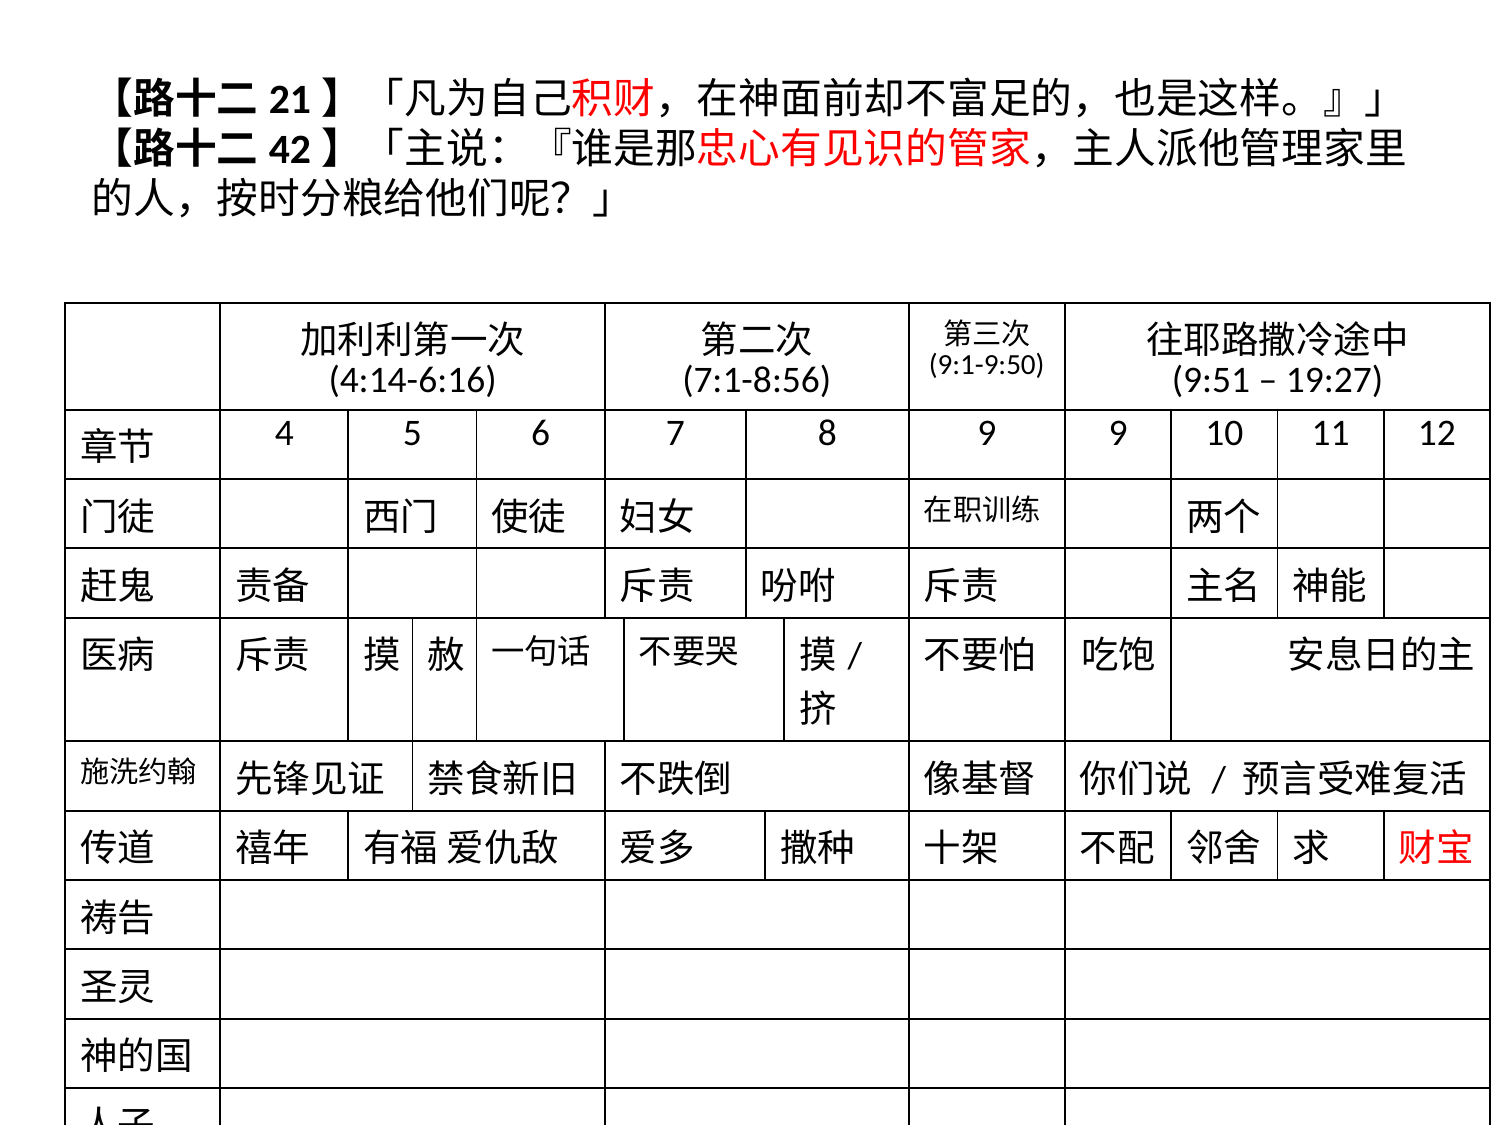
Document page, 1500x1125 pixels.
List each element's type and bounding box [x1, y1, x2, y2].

table_cell [625, 619, 783, 740]
table_cell [221, 742, 412, 810]
table_cell [66, 881, 219, 948]
table_cell [221, 480, 347, 547]
table_cell [349, 549, 476, 617]
table_cell [221, 549, 347, 617]
table_cell [1278, 411, 1383, 478]
table_cell [349, 619, 412, 740]
table_cell [66, 812, 219, 879]
table_cell [1066, 411, 1170, 478]
table_cell [910, 549, 1064, 617]
table_header [910, 304, 1064, 409]
table_cell [1385, 812, 1489, 879]
table_cell [349, 411, 476, 478]
table_cell [221, 881, 604, 948]
table_cell [910, 619, 1064, 740]
table_cell [1066, 480, 1170, 547]
table_cell [747, 411, 908, 478]
table_cell [221, 619, 347, 740]
table_cell [606, 1020, 908, 1087]
table_cell [477, 480, 604, 547]
table_cell [413, 742, 604, 810]
table_cell [910, 812, 1064, 879]
table_cell [1385, 549, 1489, 617]
title [76, 103, 1427, 291]
table_cell [1385, 480, 1489, 547]
table_header [221, 304, 604, 409]
table_cell [66, 950, 219, 1018]
table_cell [221, 1089, 604, 1125]
table_cell [1066, 549, 1170, 617]
table_header [1066, 304, 1489, 409]
table_cell [1066, 812, 1170, 879]
table_cell [747, 549, 908, 617]
table_cell [606, 549, 745, 617]
table_cell [1066, 742, 1489, 810]
table_cell [1172, 619, 1489, 740]
table_cell [606, 742, 908, 810]
table_cell [1172, 480, 1277, 547]
table_cell [910, 950, 1064, 1018]
table_cell [66, 619, 219, 740]
table_cell [606, 812, 764, 879]
table_cell [1278, 480, 1383, 547]
table_cell [66, 1089, 219, 1125]
table_cell [785, 619, 908, 740]
table_cell [606, 411, 745, 478]
table_cell [349, 812, 604, 879]
table_cell [66, 549, 219, 617]
table_cell [1066, 1089, 1489, 1125]
table_cell [66, 411, 219, 478]
table_cell [910, 480, 1064, 547]
table_cell [766, 812, 908, 879]
table_cell [1172, 411, 1277, 478]
table_cell [1066, 619, 1170, 740]
table_cell [349, 480, 476, 547]
table_cell [606, 480, 745, 547]
table_cell [1278, 812, 1383, 879]
table_cell [66, 1020, 219, 1087]
table_cell [221, 411, 347, 478]
table_cell [1172, 812, 1277, 879]
table_cell [1385, 411, 1489, 478]
table_cell [477, 619, 623, 740]
table_cell [910, 742, 1064, 810]
table_cell [1066, 950, 1489, 1018]
table_cell [910, 881, 1064, 948]
table_cell [221, 812, 347, 879]
table_cell [66, 480, 219, 547]
table_cell [477, 549, 604, 617]
table_cell [1066, 881, 1489, 948]
table_cell [606, 1089, 908, 1125]
table_cell [910, 1089, 1064, 1125]
table_cell [221, 1020, 604, 1087]
table_cell [910, 411, 1064, 478]
table_cell [606, 881, 908, 948]
table_cell [910, 1020, 1064, 1087]
table_cell [1278, 549, 1383, 617]
table_cell [221, 950, 604, 1018]
table_cell [1066, 1020, 1489, 1087]
table_cell [413, 619, 476, 740]
table_header [606, 304, 908, 409]
table_cell [1172, 549, 1277, 617]
table_header [66, 304, 219, 409]
table_cell [66, 742, 219, 810]
table_cell [747, 480, 908, 547]
table_cell [606, 950, 908, 1018]
table_cell [477, 411, 604, 478]
